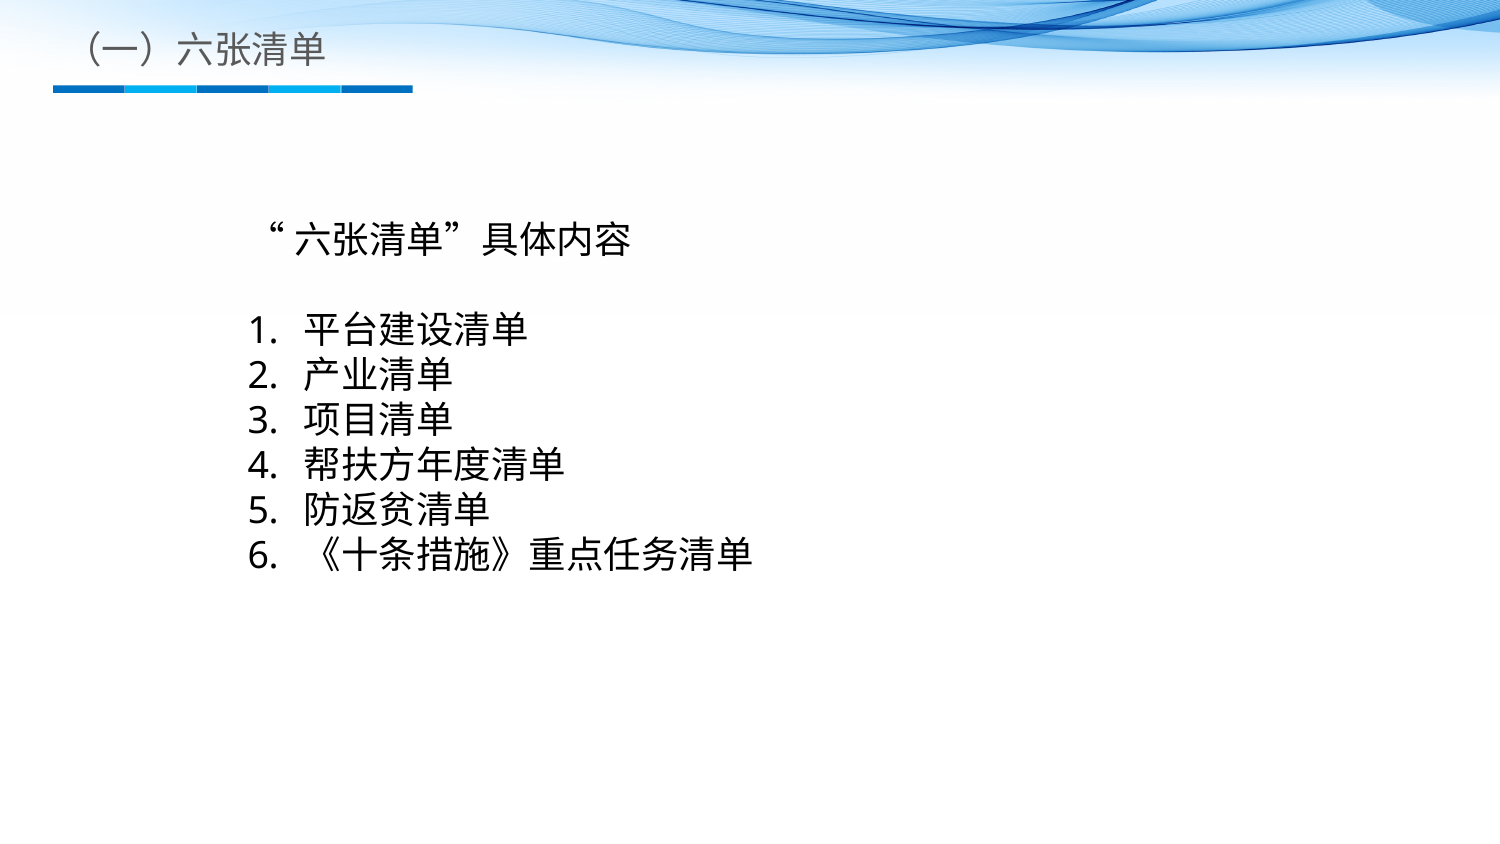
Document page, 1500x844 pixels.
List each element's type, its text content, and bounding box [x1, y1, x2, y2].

picture [0, 0, 1500, 316]
text_box “六张清单”具体内容 平台建设清单 产业清单 项目清单 帮扶方年度清单 防返贫清单 《十条措施》重点任务清单 [232, 209, 1001, 584]
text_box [52, 19, 455, 94]
